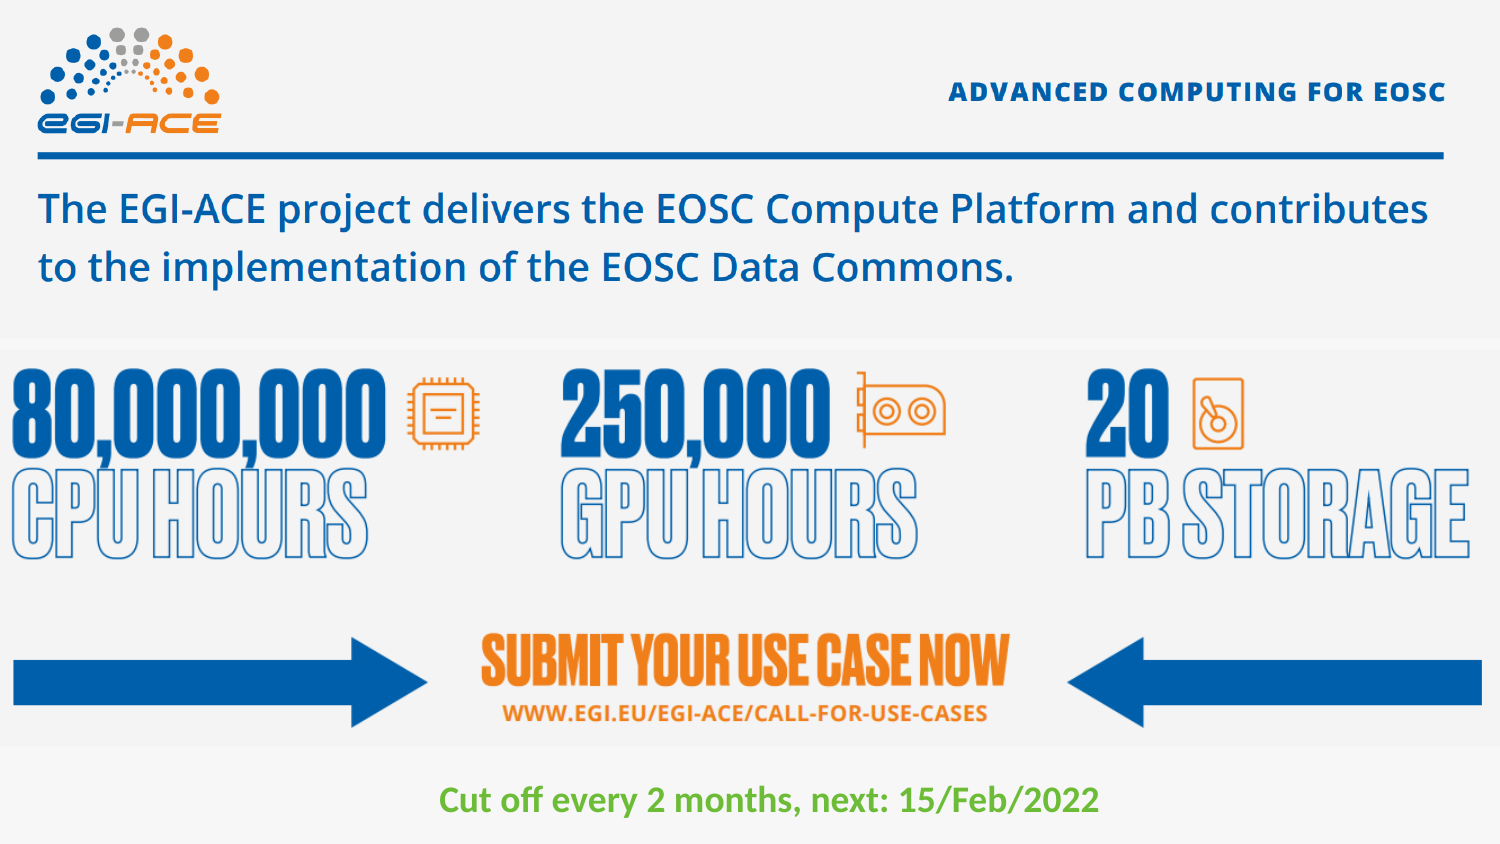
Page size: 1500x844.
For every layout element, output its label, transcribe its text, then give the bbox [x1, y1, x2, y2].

picture [0, 349, 1500, 746]
text_box [0, 753, 1500, 844]
text_box Cut off every 2 months, next: 15/Feb/2022 [357, 759, 1182, 835]
picture [0, 0, 1500, 339]
